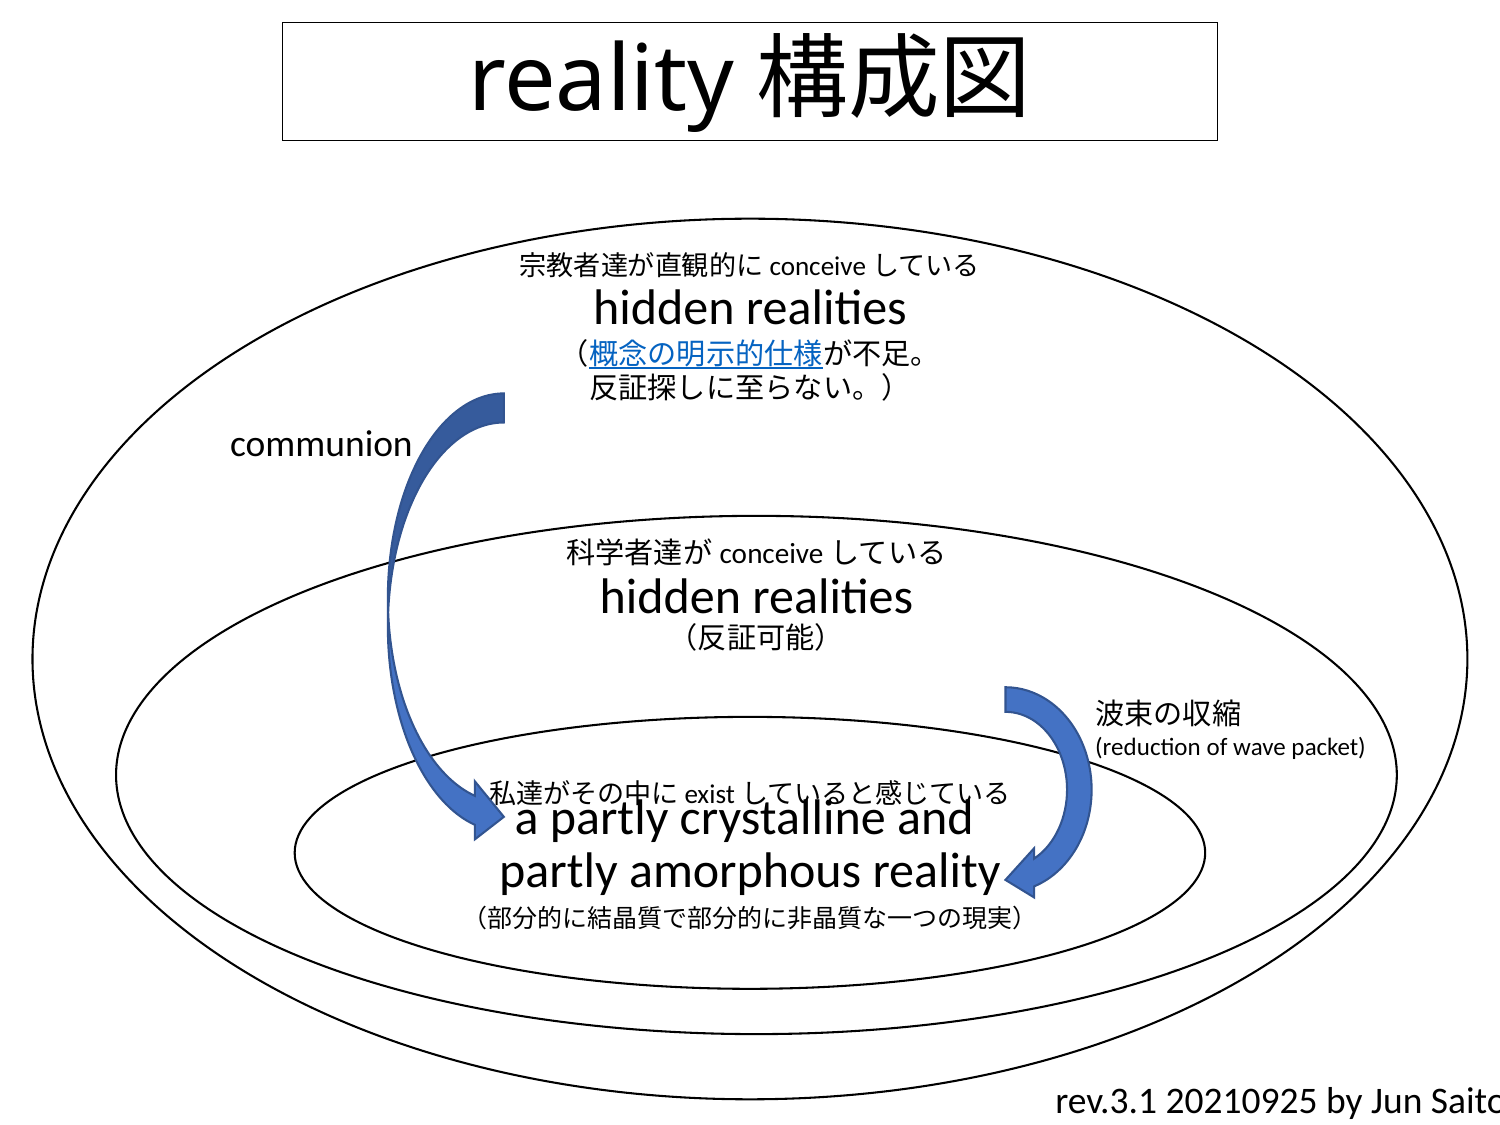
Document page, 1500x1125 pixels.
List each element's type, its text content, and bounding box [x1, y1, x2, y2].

text_box rev.3.1 20210925 by Jun Saito [1040, 1069, 1500, 1125]
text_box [15, 0, 1485, 1100]
